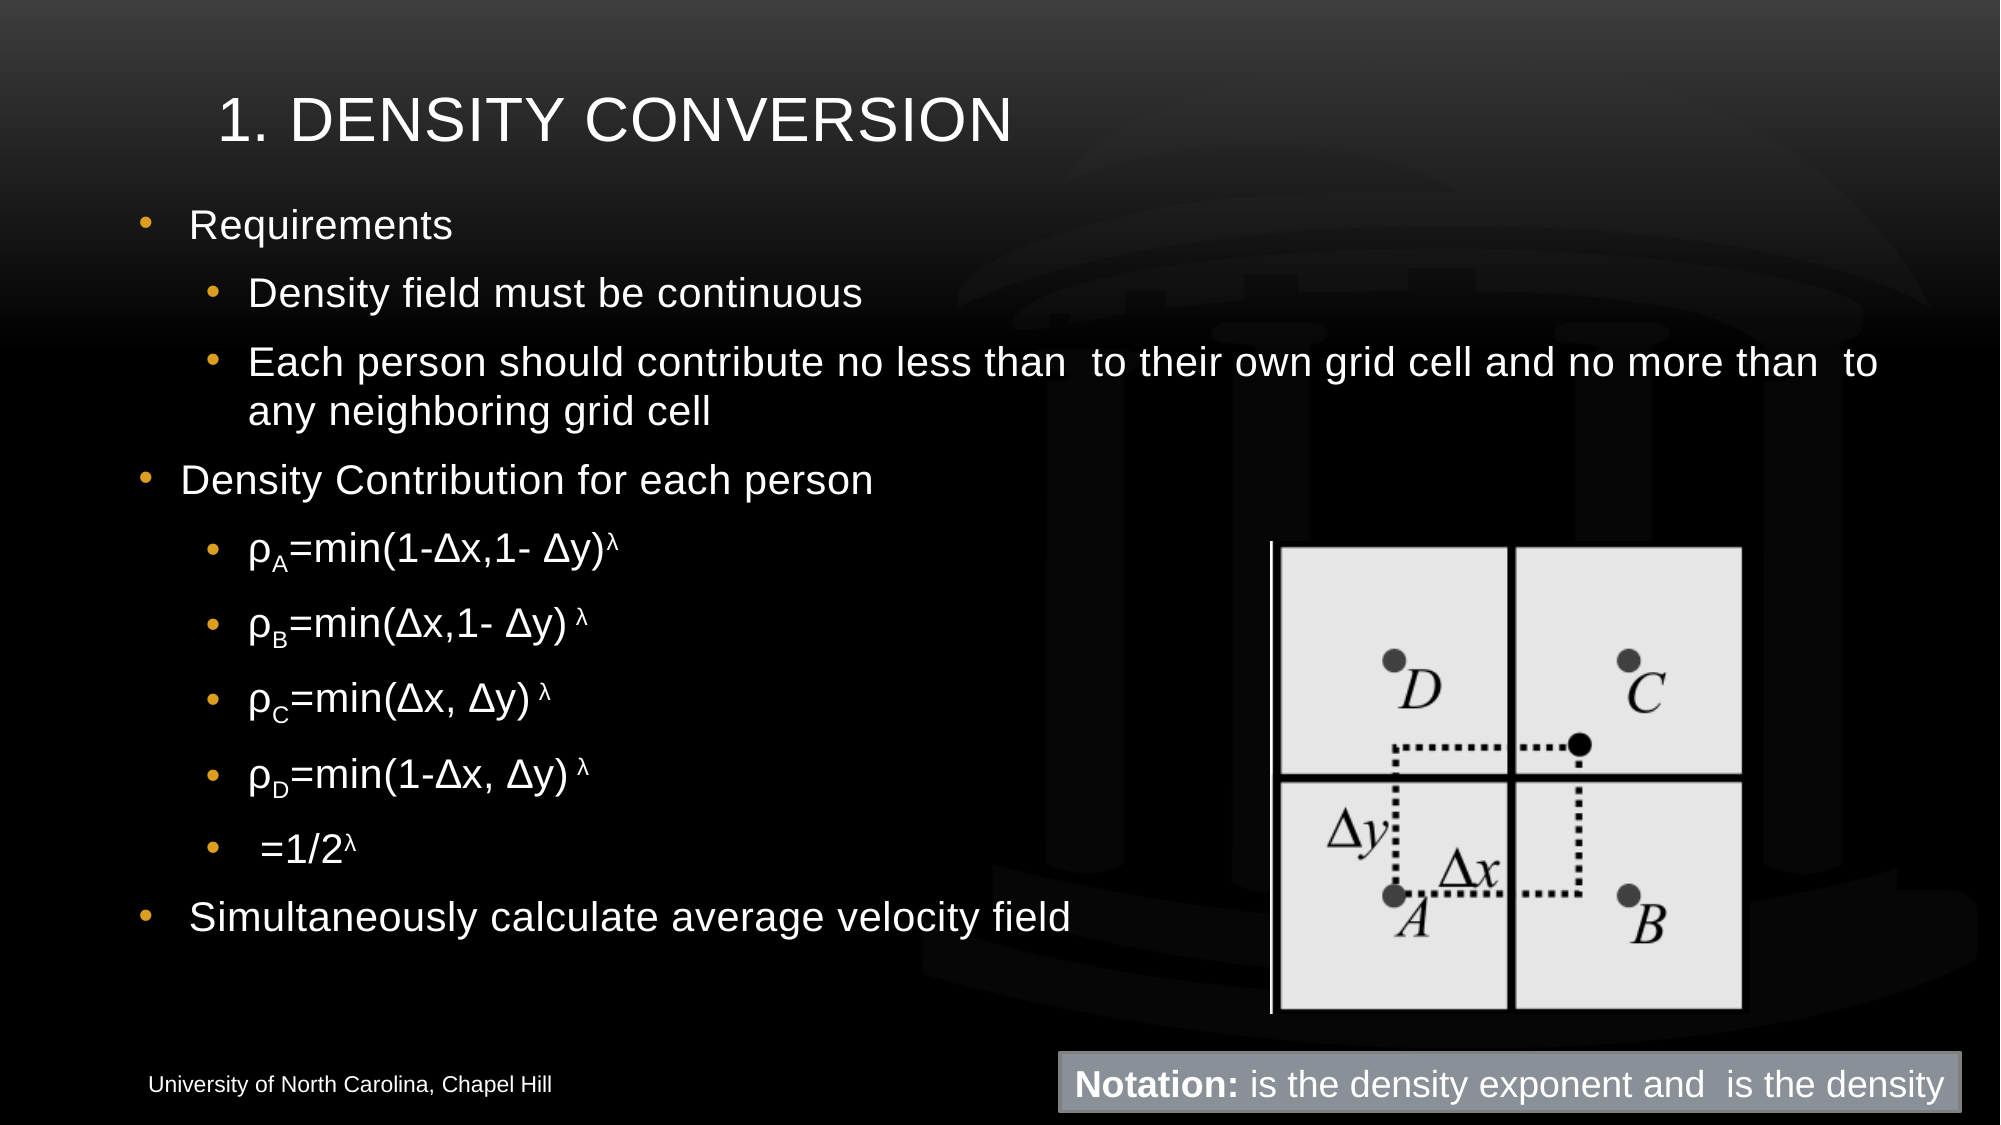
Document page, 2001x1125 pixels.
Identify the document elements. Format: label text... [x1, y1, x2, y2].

picture [1269, 541, 1751, 1014]
title 1. Density Conversion [202, 0, 1664, 162]
footer University of North Carolina, Chapel Hill [133, 1062, 967, 1103]
